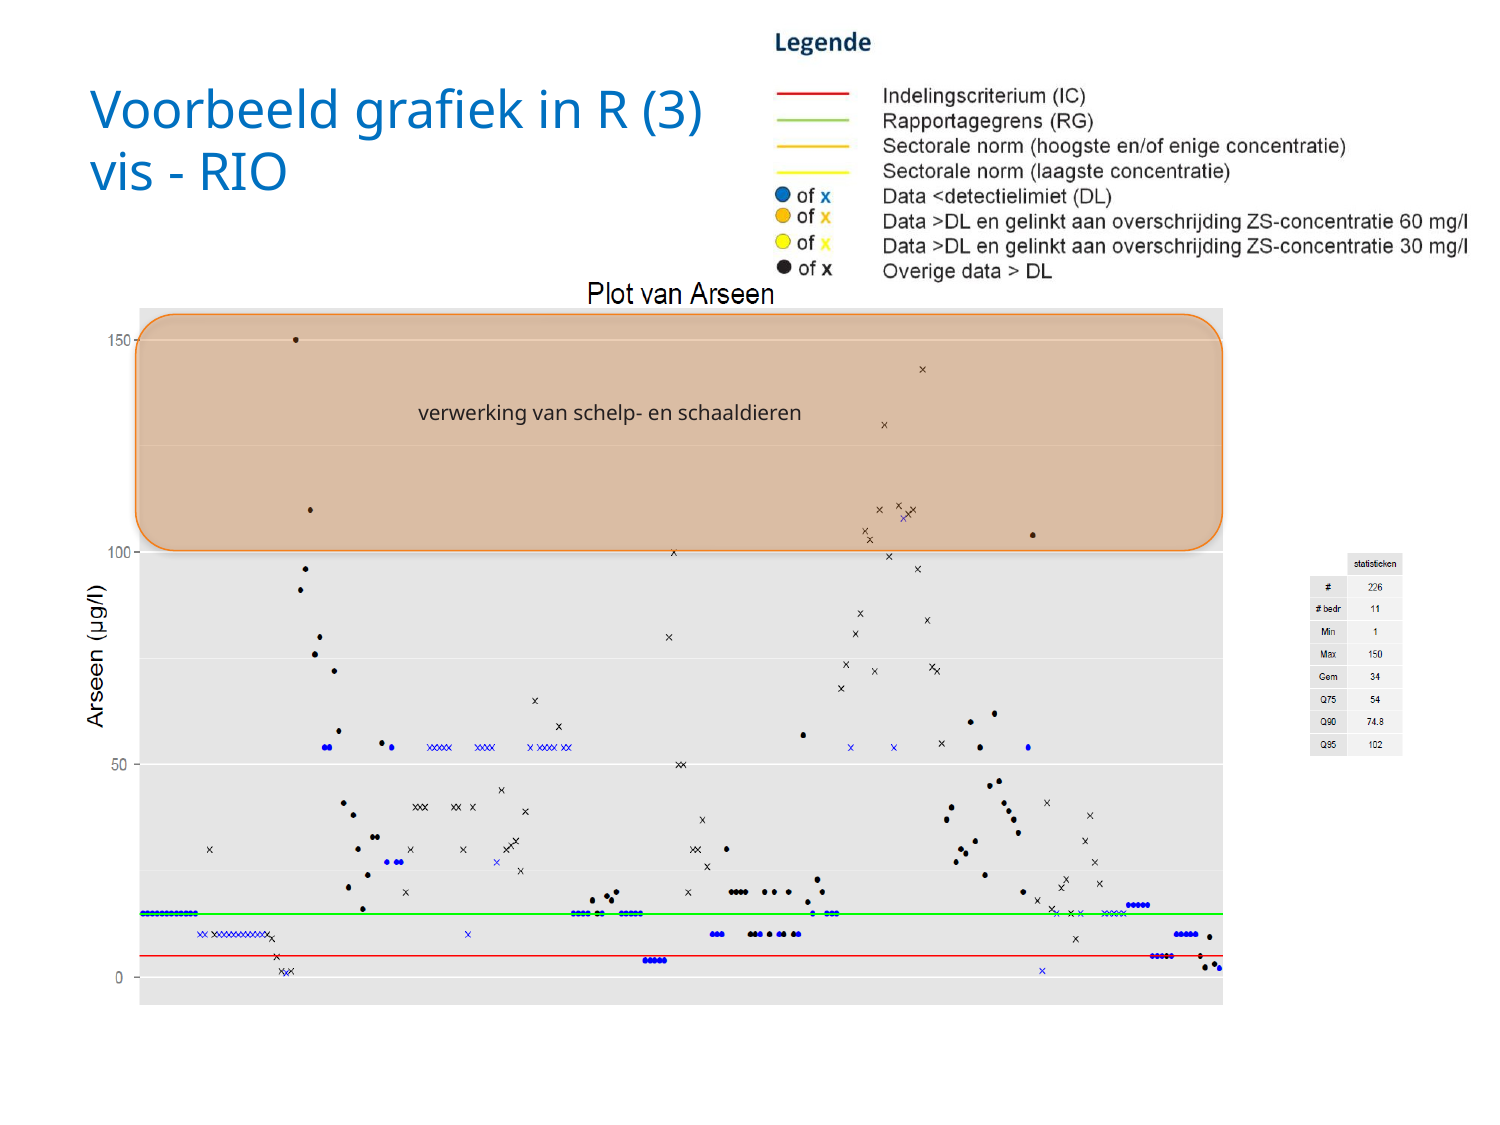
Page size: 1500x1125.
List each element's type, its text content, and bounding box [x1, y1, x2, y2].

title Voorbeeld grafiek in R (3) vis - RIO [75, 45, 768, 233]
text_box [135, 314, 1223, 551]
picture [76, 18, 1481, 1036]
